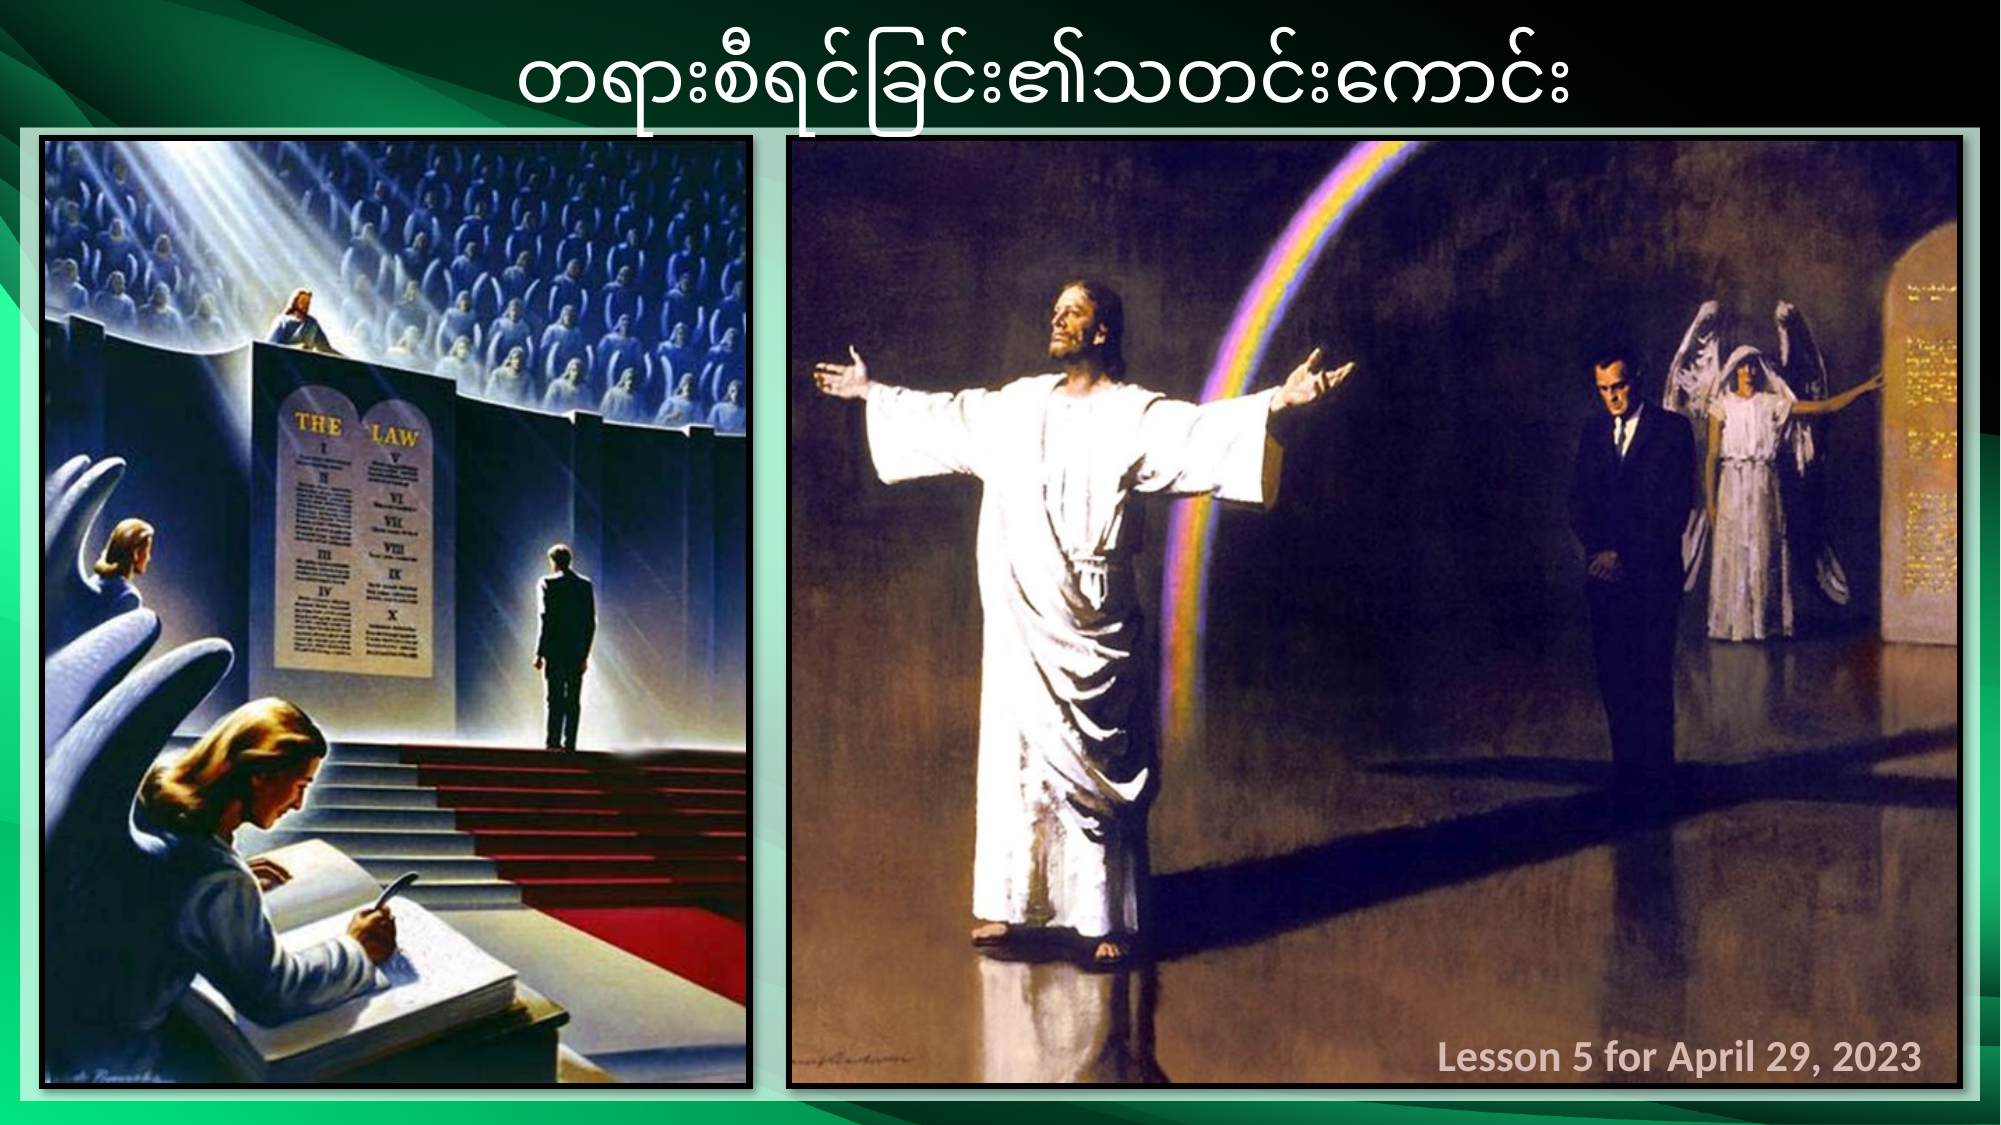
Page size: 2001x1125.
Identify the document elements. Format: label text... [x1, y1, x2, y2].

text_box Lesson 5 for April 29, 2023 [1422, 1083, 1938, 1089]
text_box [0, 0, 2000, 1125]
picture [792, 140, 1957, 1083]
picture [44, 140, 747, 1083]
text_box တရားစီရင်ခြင်း၏သတင်းကောင်း [44, 14, 2000, 126]
